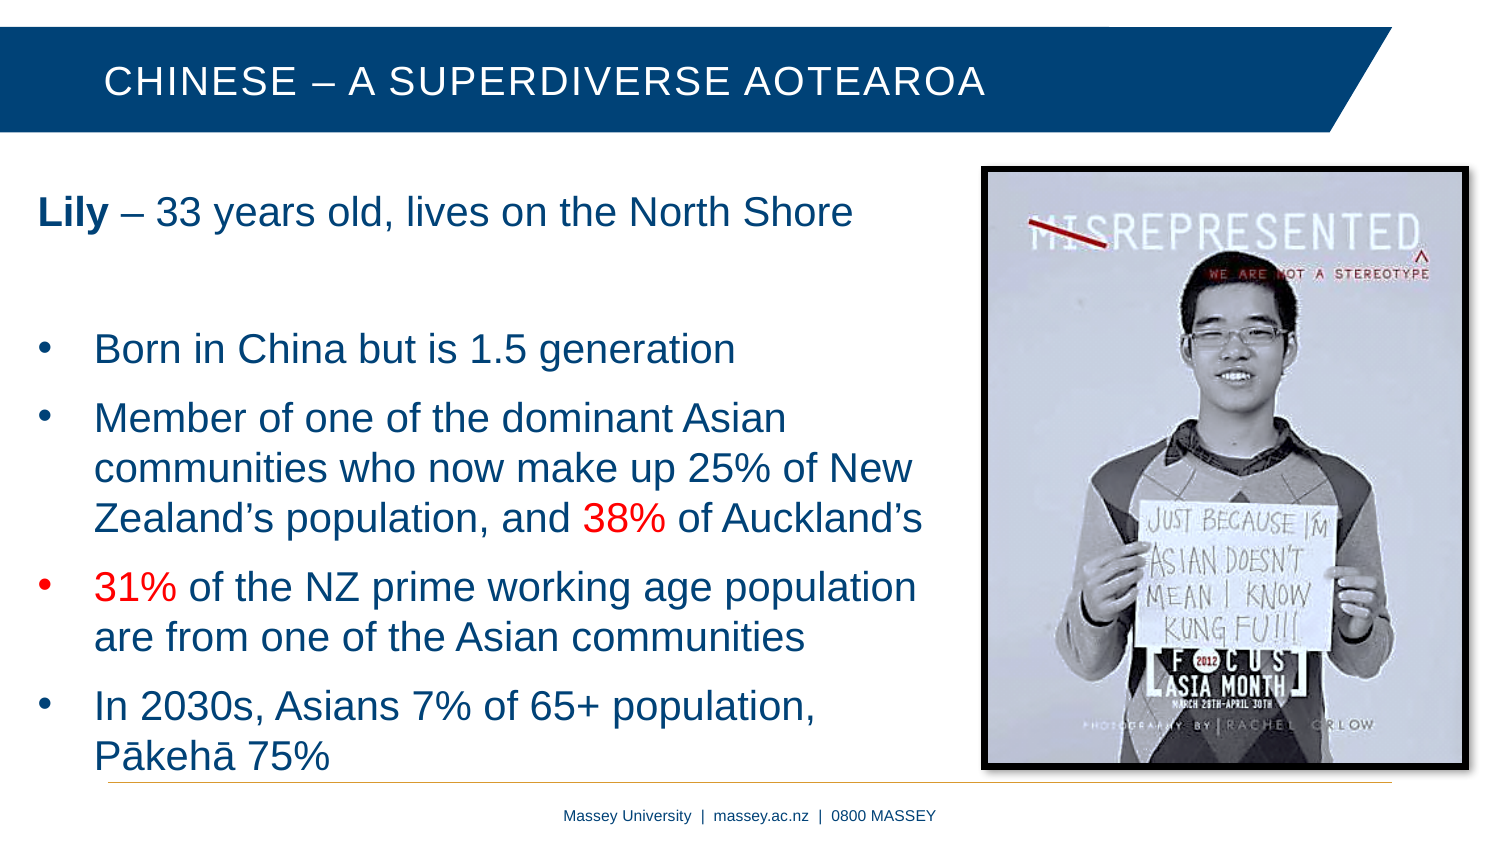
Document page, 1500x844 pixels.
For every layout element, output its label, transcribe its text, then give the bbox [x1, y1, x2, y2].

list Lily – 33 years old, lives on the North Shore Born in China but is 1.5 generation Member of one of the dominant Asian communities who now make up 25% of New Zealand’s population, and 38% of Auckland’s 31% of the NZ prime working age population are from one of the Asian communities In 2030s, Asians 7% of 65+ population, Pākehā 75% [37, 184, 963, 844]
picture [987, 171, 1463, 764]
list Chinese – a superdiverse aotearoa [103, 54, 1388, 105]
